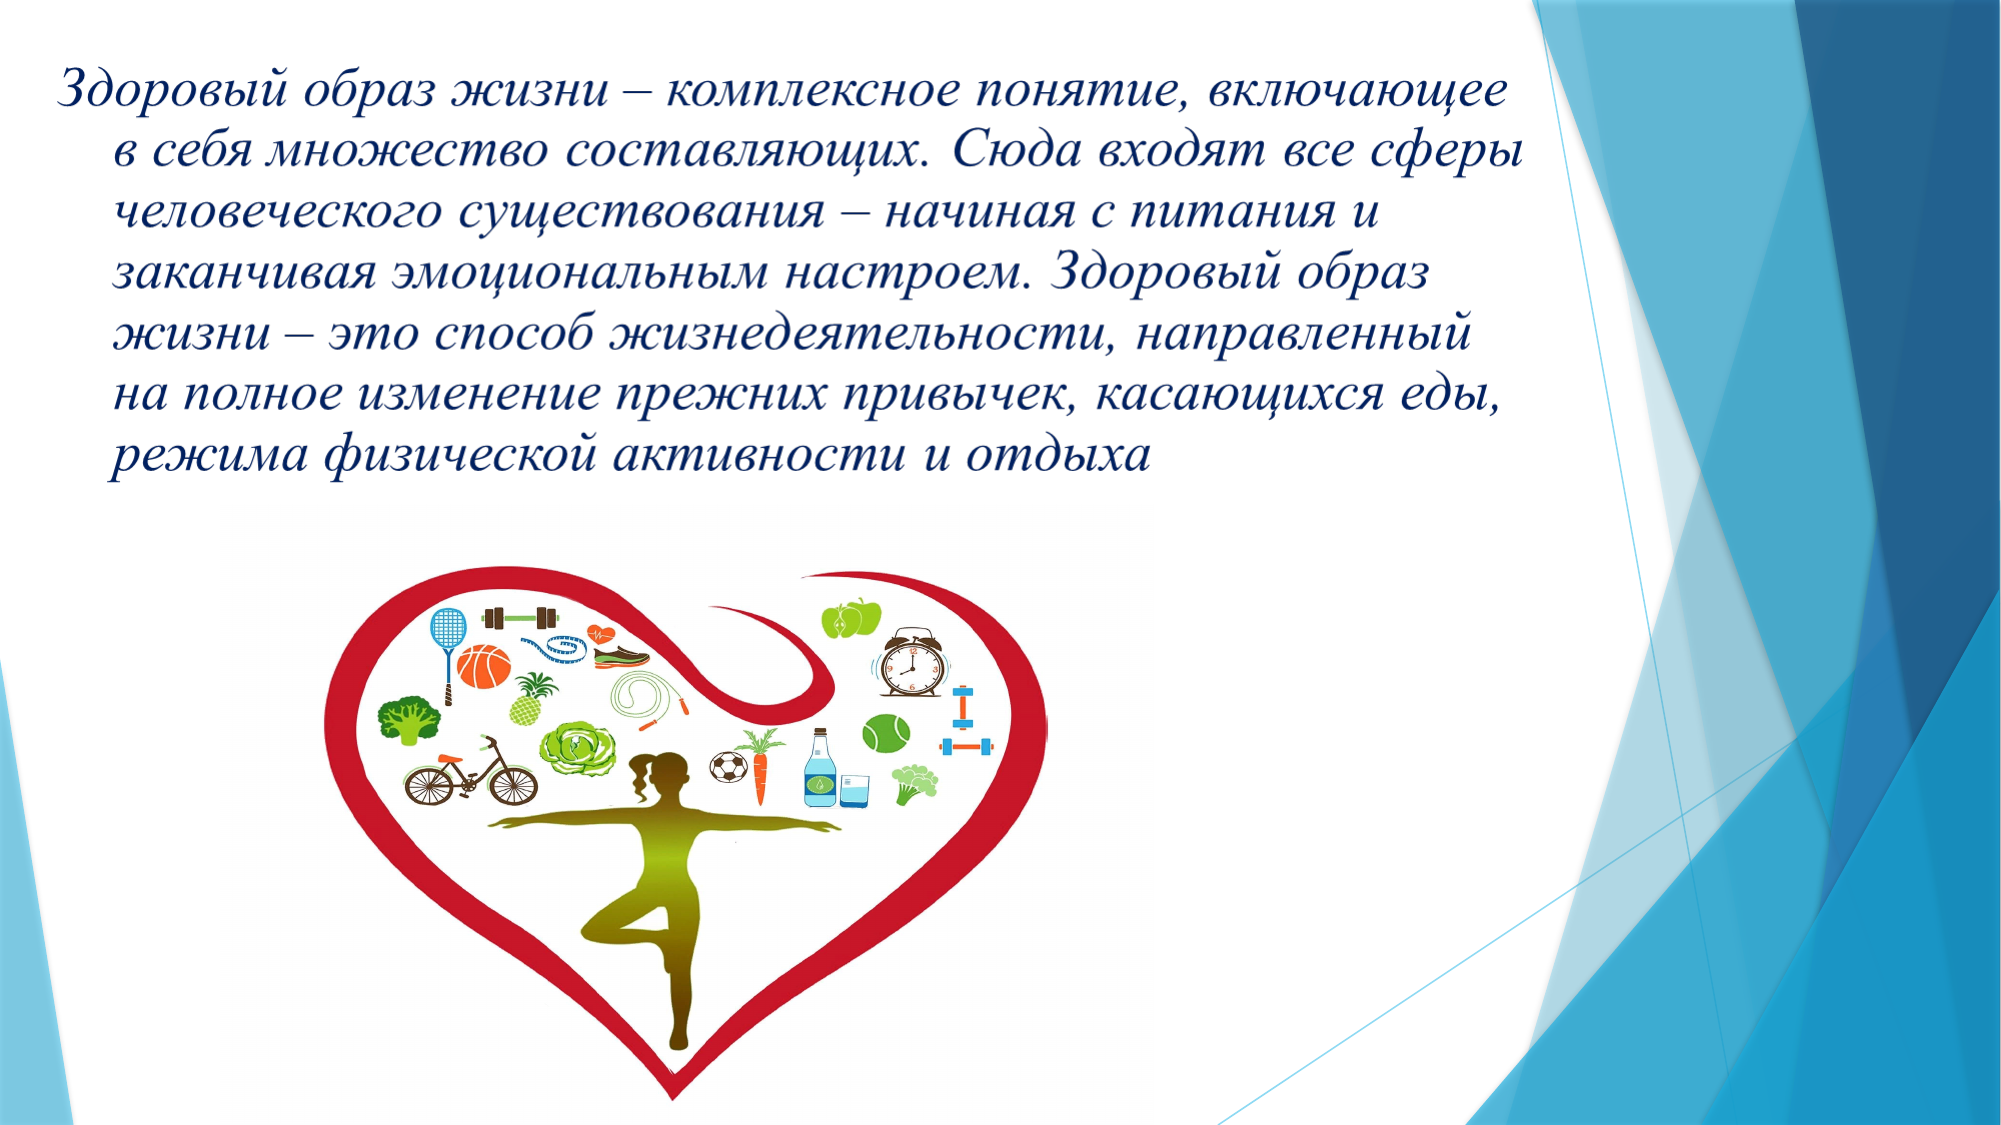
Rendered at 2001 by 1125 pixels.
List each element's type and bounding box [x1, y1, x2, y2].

picture [22, 33, 1574, 1125]
